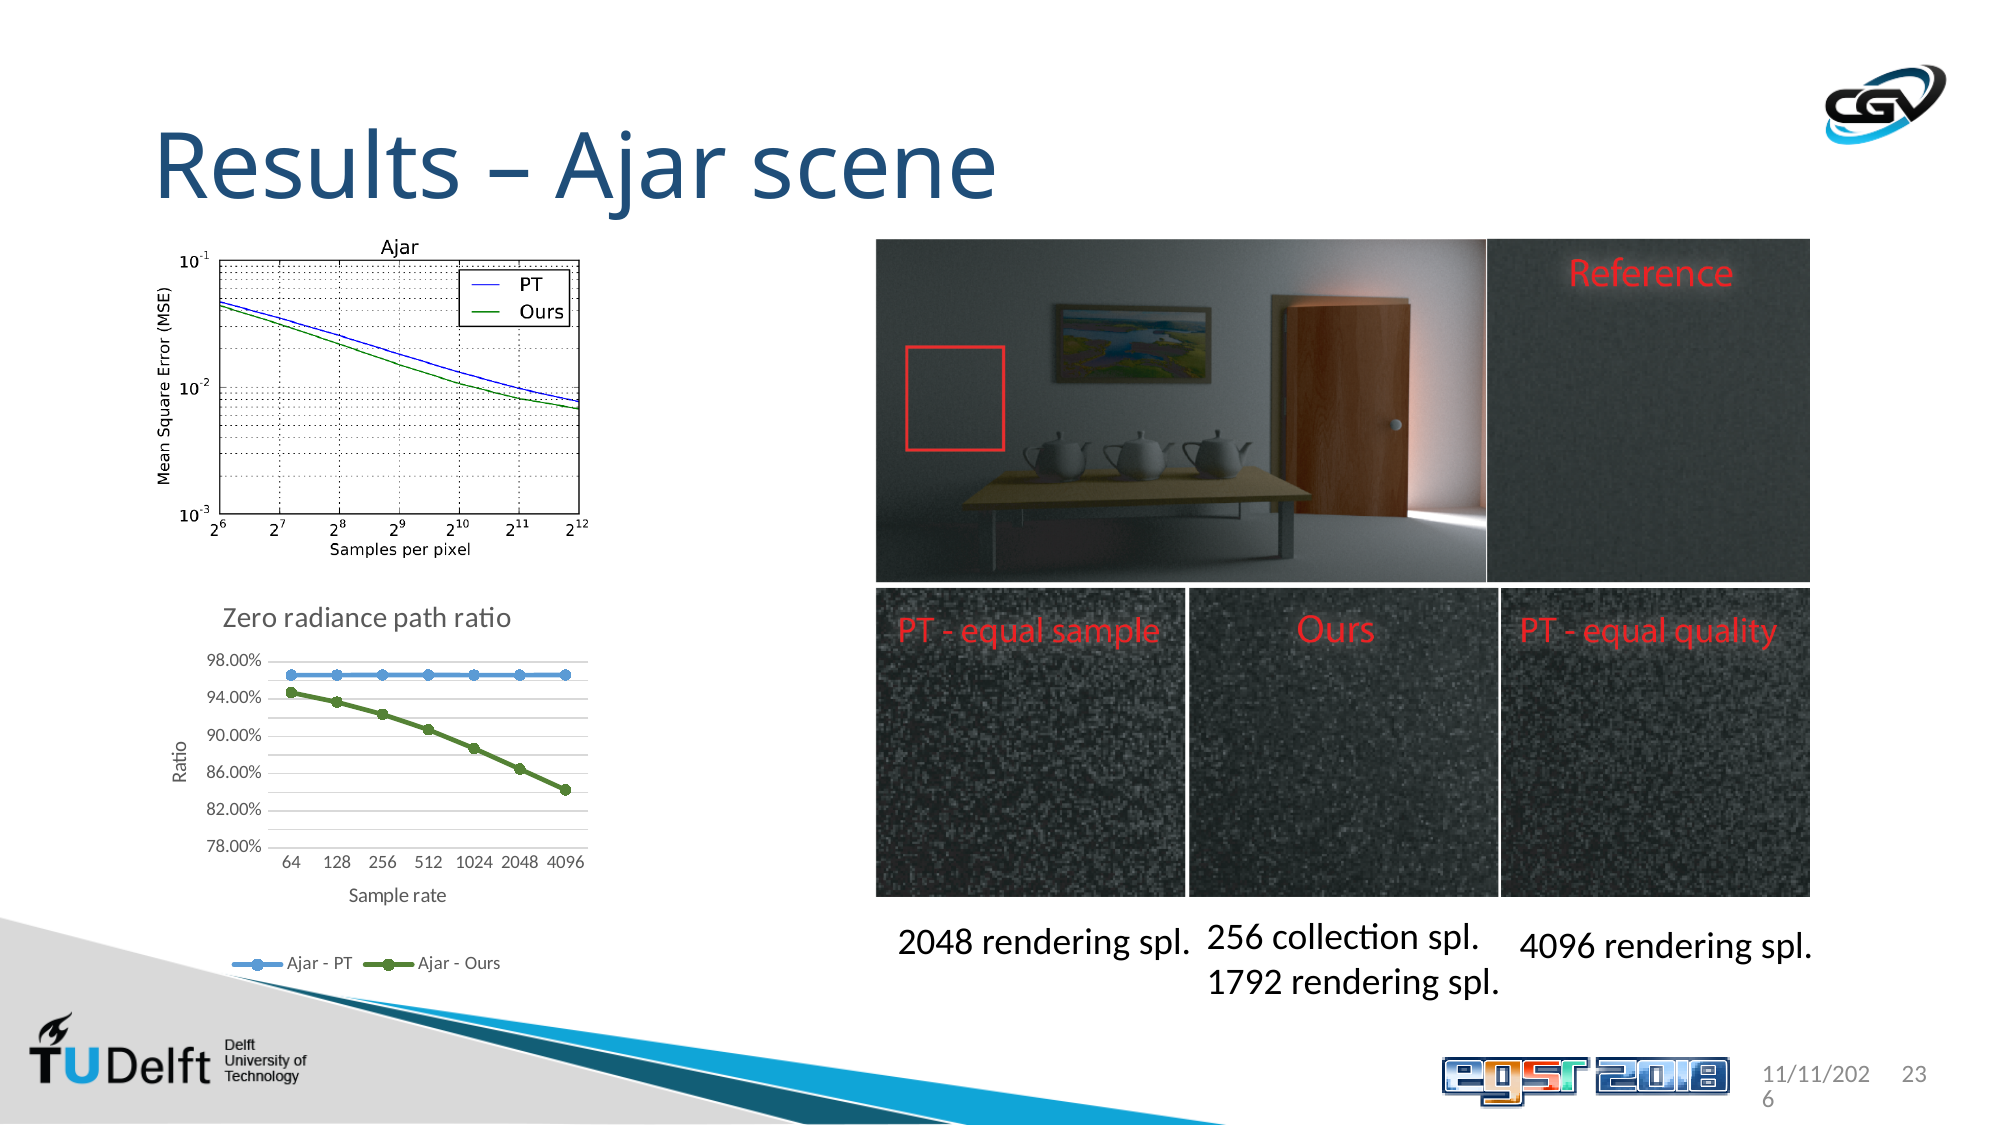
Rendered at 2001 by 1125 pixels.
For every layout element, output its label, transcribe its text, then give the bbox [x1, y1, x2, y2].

chart [137, 581, 598, 981]
text_box 2048 rendering spl. [882, 909, 1207, 970]
slide_number 23 [1887, 1042, 1943, 1103]
picture [0, 0, 2001, 1125]
text_box 256 collection spl. 1792 rendering spl. [1191, 904, 1516, 1009]
slide_number 05-Jul-18 [1746, 1042, 1887, 1103]
title Results – Ajar scene [137, 59, 1863, 278]
text_box 4096 rendering spl. [1504, 913, 1837, 974]
